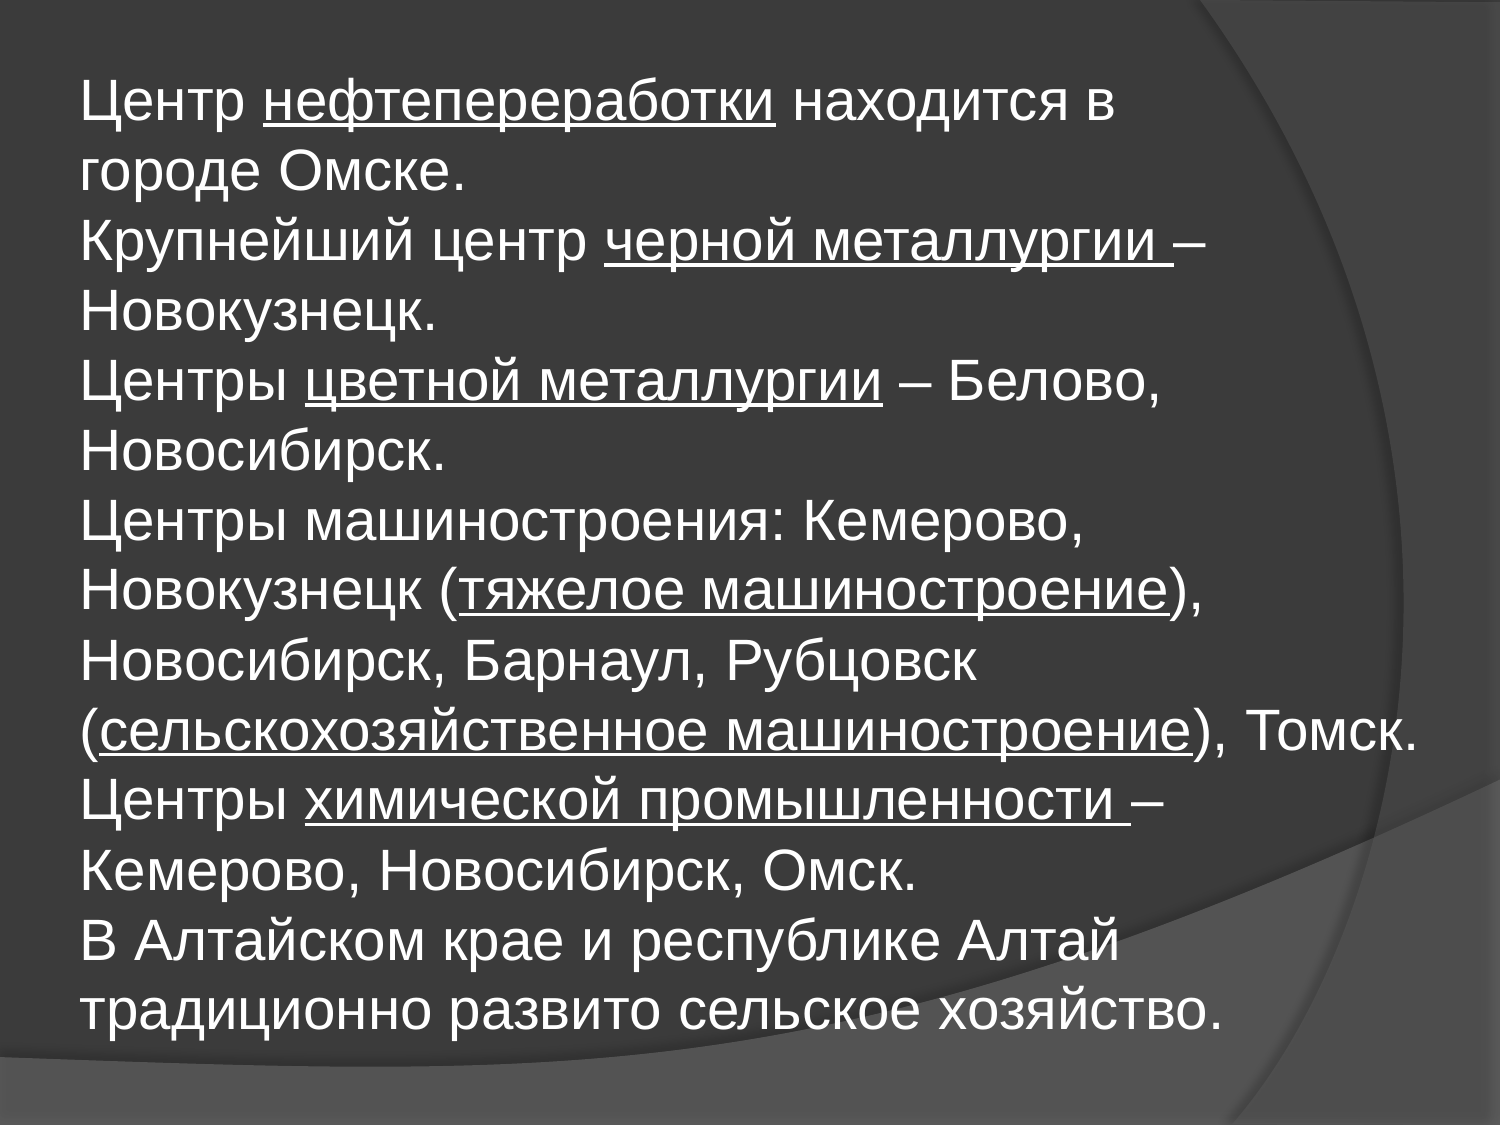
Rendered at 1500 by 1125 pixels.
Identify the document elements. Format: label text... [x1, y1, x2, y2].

text_box Центр нефтепереработки находится в городе Омске. Крупнейший центр черной металлургии – Новокузнецк. Центры цветной металлургии – Белово, Новосибирск. Центры машиностроения: Кемерово, Новокузнецк (тяжелое машиностроение), Новосибирск, Барнаул, Рубцовск (сельскохозяйственное машиностроение), Томск. Центры химической промышленности – Кемерово, Новосибирск, Омск. В Алтайском крае и республике Алтай традиционно развито сельское хозяйство. [64, 54, 1459, 1049]
